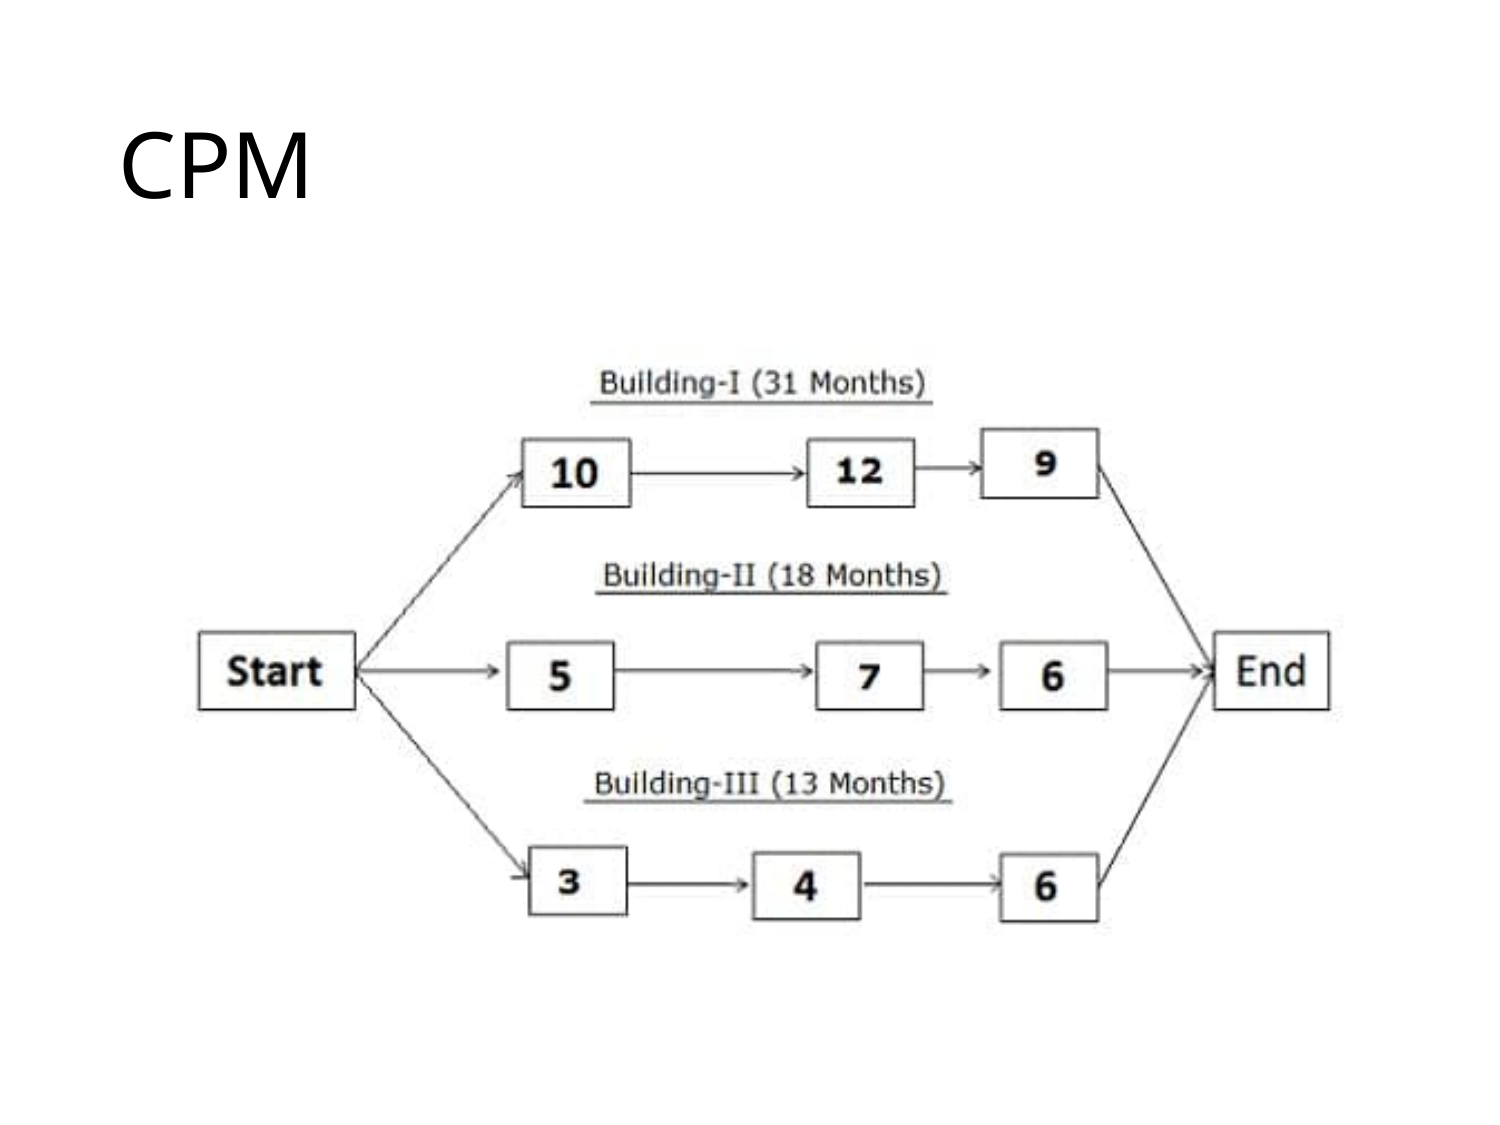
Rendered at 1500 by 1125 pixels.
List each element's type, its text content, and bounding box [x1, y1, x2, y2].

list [132, 277, 1368, 983]
title CPM [103, 59, 1397, 278]
